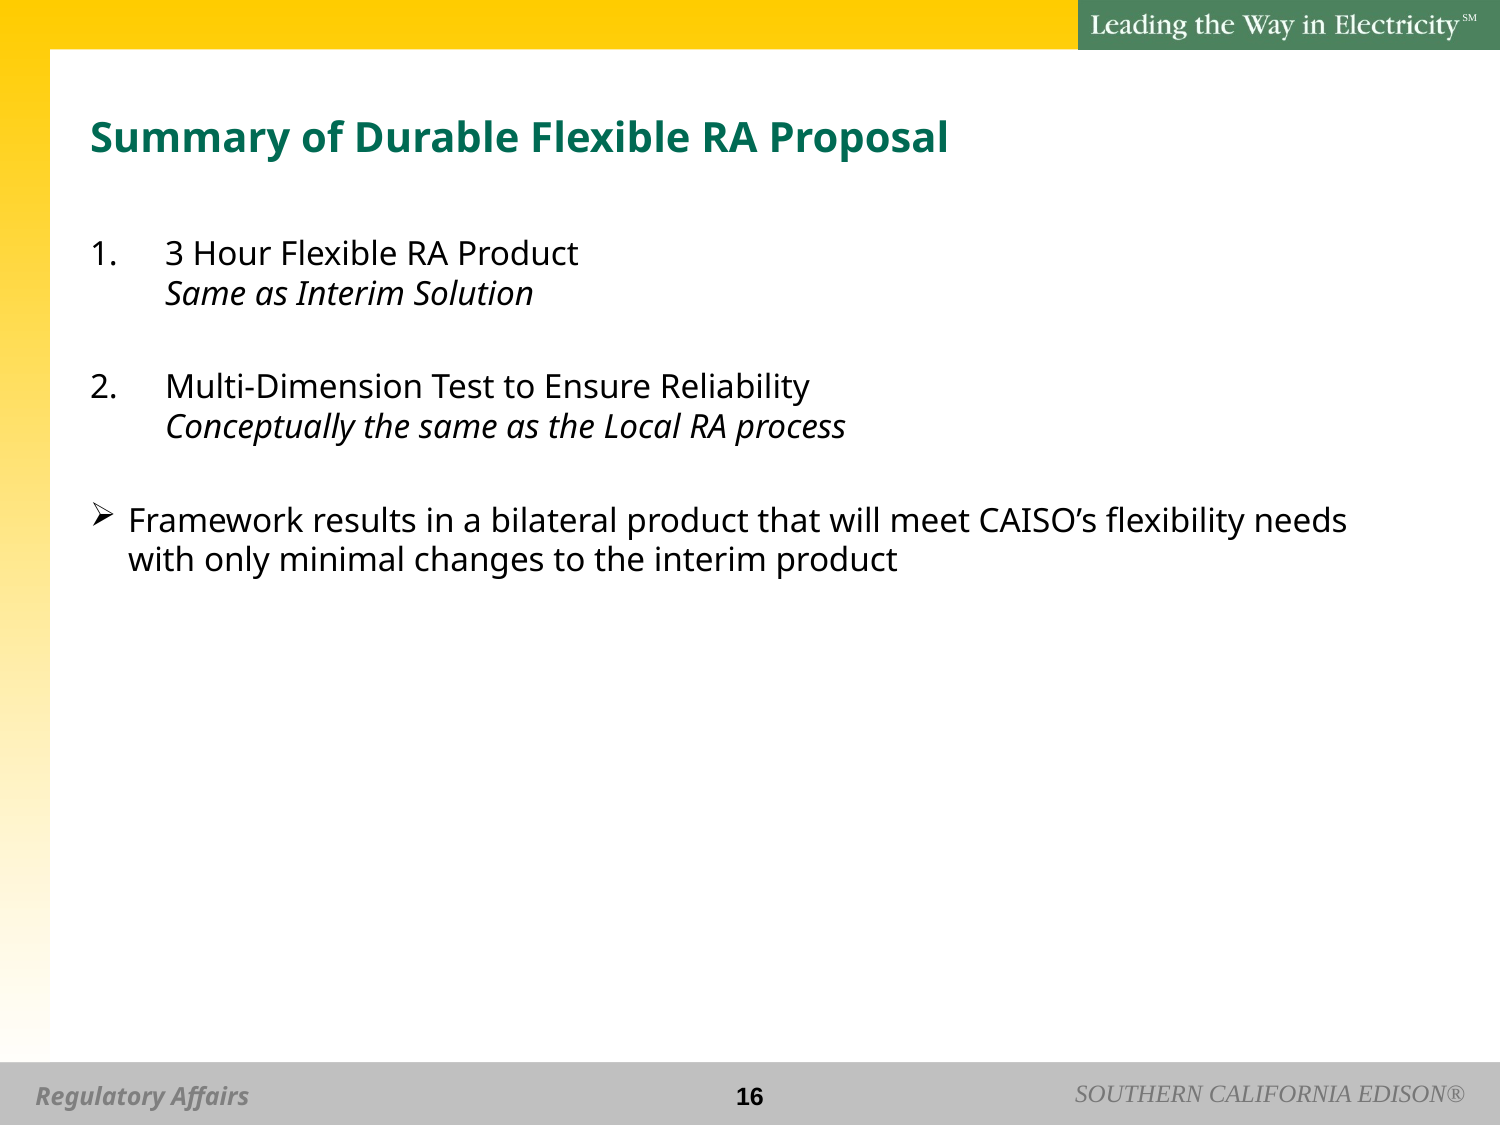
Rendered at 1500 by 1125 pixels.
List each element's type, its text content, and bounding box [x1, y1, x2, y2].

picture [1078, 0, 1500, 50]
title Summary of Durable Flexible RA Proposal [75, 68, 1425, 204]
slide_number 15 [575, 1071, 925, 1120]
list 3 Hour Flexible RA Product Same as Interim Solution Multi-Dimension Test to Ensure Reliability Conceptually the same as the Local RA process Framework results in a bilateral product that will meet CAISO’s flexibility needs with only minimal changes to the interim product [75, 224, 1425, 638]
